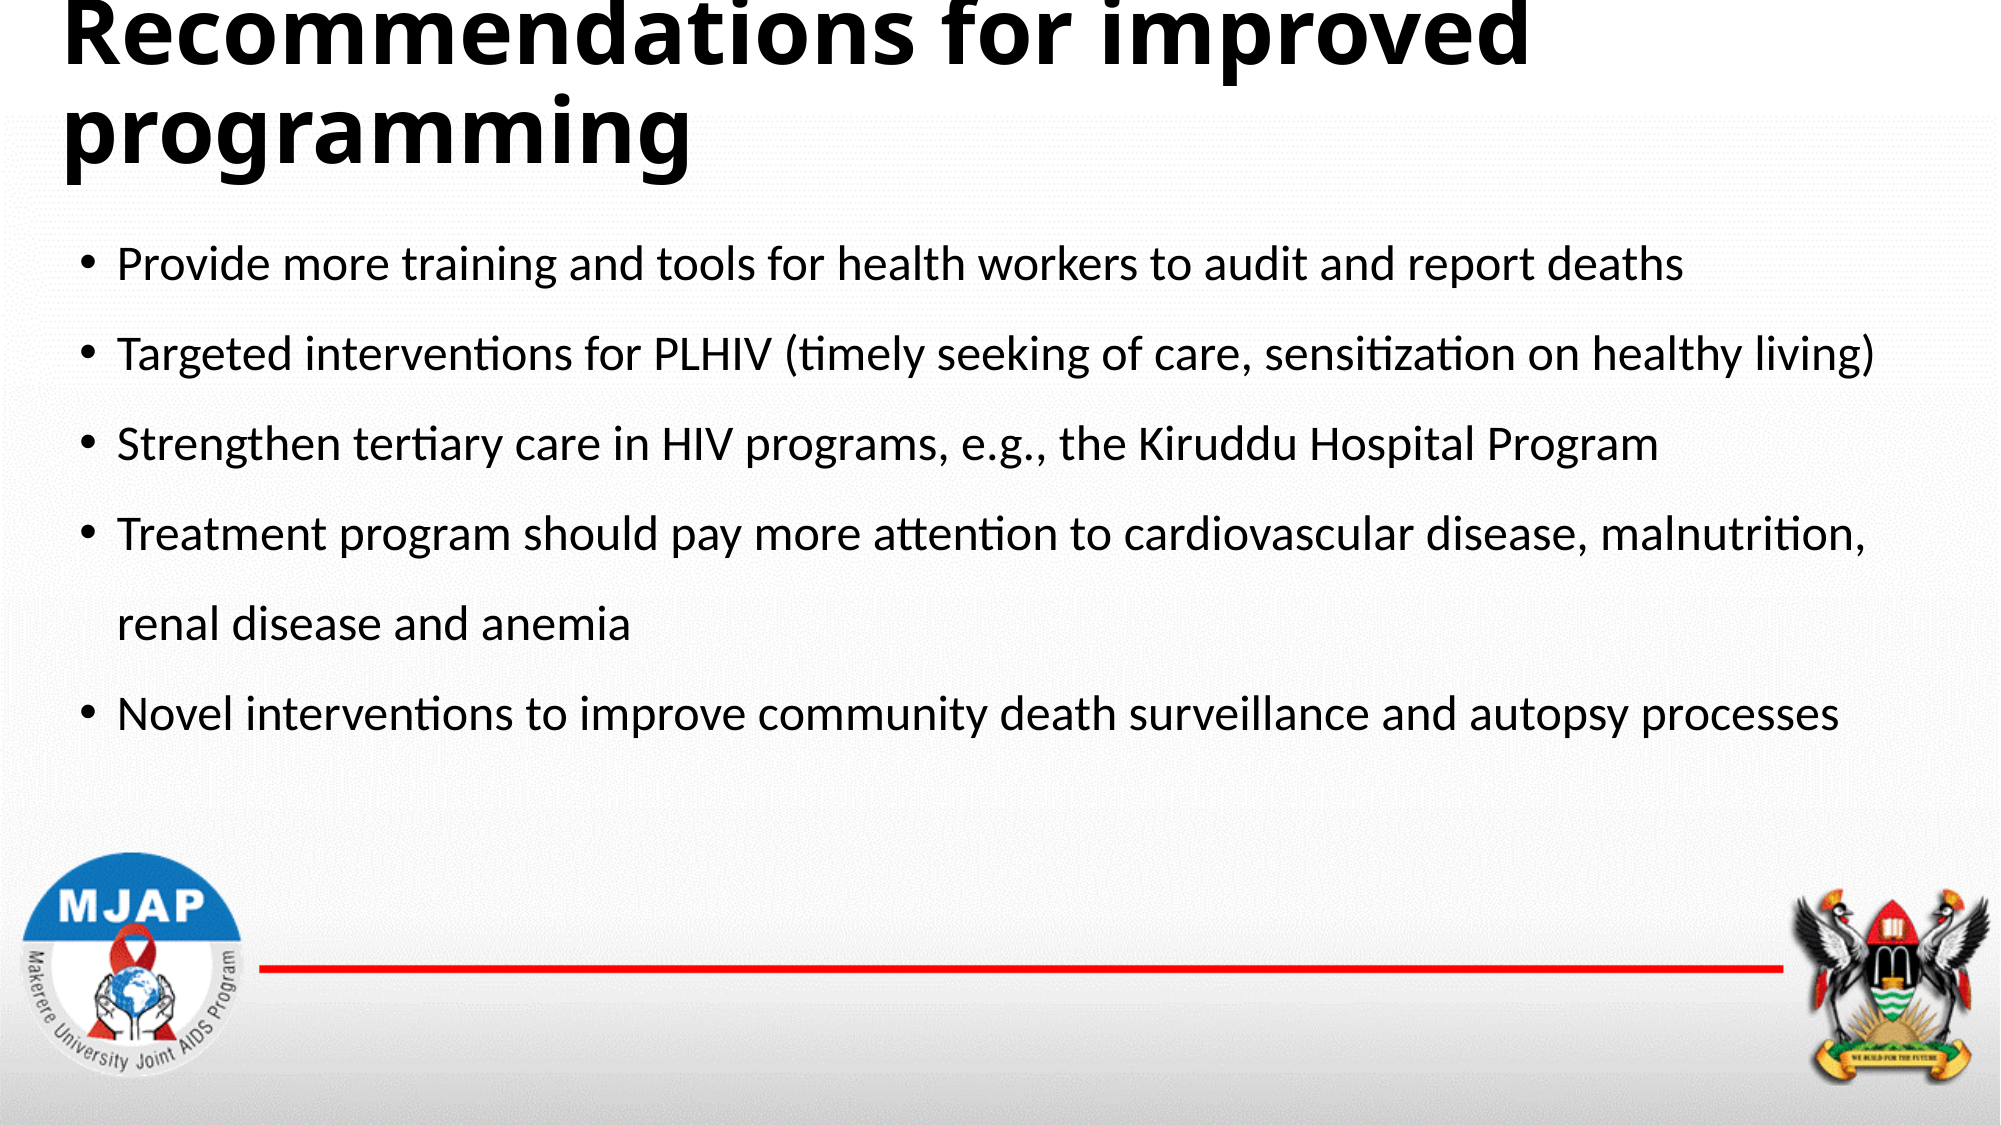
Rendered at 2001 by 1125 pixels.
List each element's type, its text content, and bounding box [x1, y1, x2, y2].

title Recommendations for improved programming [45, 20, 1955, 149]
list Provide more training and tools for health workers to audit and report deaths Targeted interventions for PLHIV (timely seeking of care, sensitization on healthy living) Strengthen tertiary care in HIV programs, e.g., the Kiruddu Hospital Program Treatment program should pay more attention to cardiovascular disease, malnutrition, renal disease and anemia Novel interventions to improve community death surveillance and autopsy processes [64, 193, 1936, 910]
picture [0, 0, 2001, 1125]
